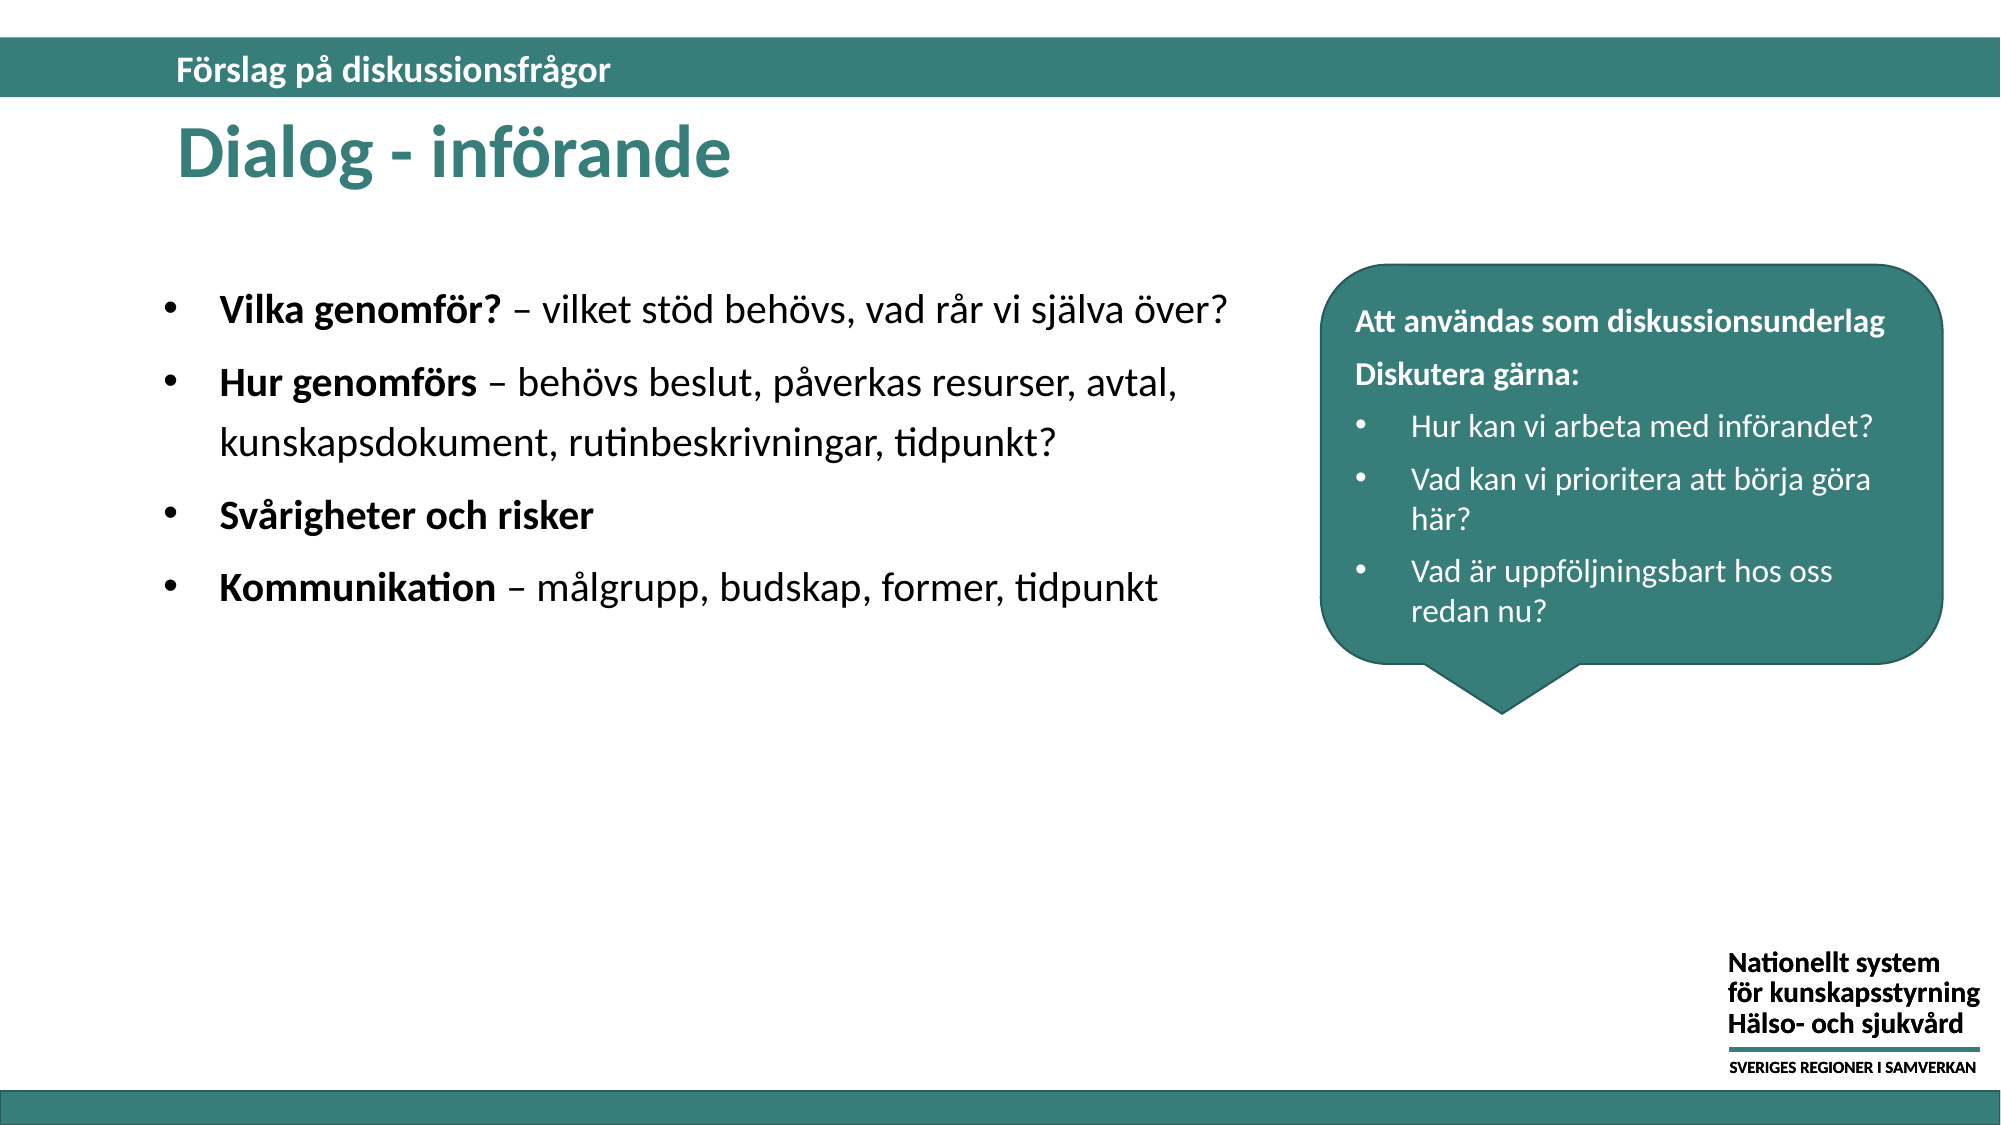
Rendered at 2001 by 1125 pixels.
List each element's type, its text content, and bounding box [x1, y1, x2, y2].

text_box Förslag på diskussionsfrågor [0, 37, 2000, 98]
text_box Att användas som diskussionsunderlag Diskutera gärna: Hur kan vi arbeta med införandet? Vad kan vi prioritera att börja göra här? Vad är uppföljningsbart hos oss redan nu? [1319, 263, 1944, 715]
title Dialog - införande [162, 101, 1663, 202]
list Vilka genomför? – vilket stöd behövs, vad rår vi själva över? Hur genomförs – behövs beslut, påverkas resurser, avtal, kunskapsdokument, rutinbeskrivningar, tidpunkt? Svårigheter och risker Kommunikation – målgrupp, budskap, former, tidpunkt [148, 264, 1249, 1019]
